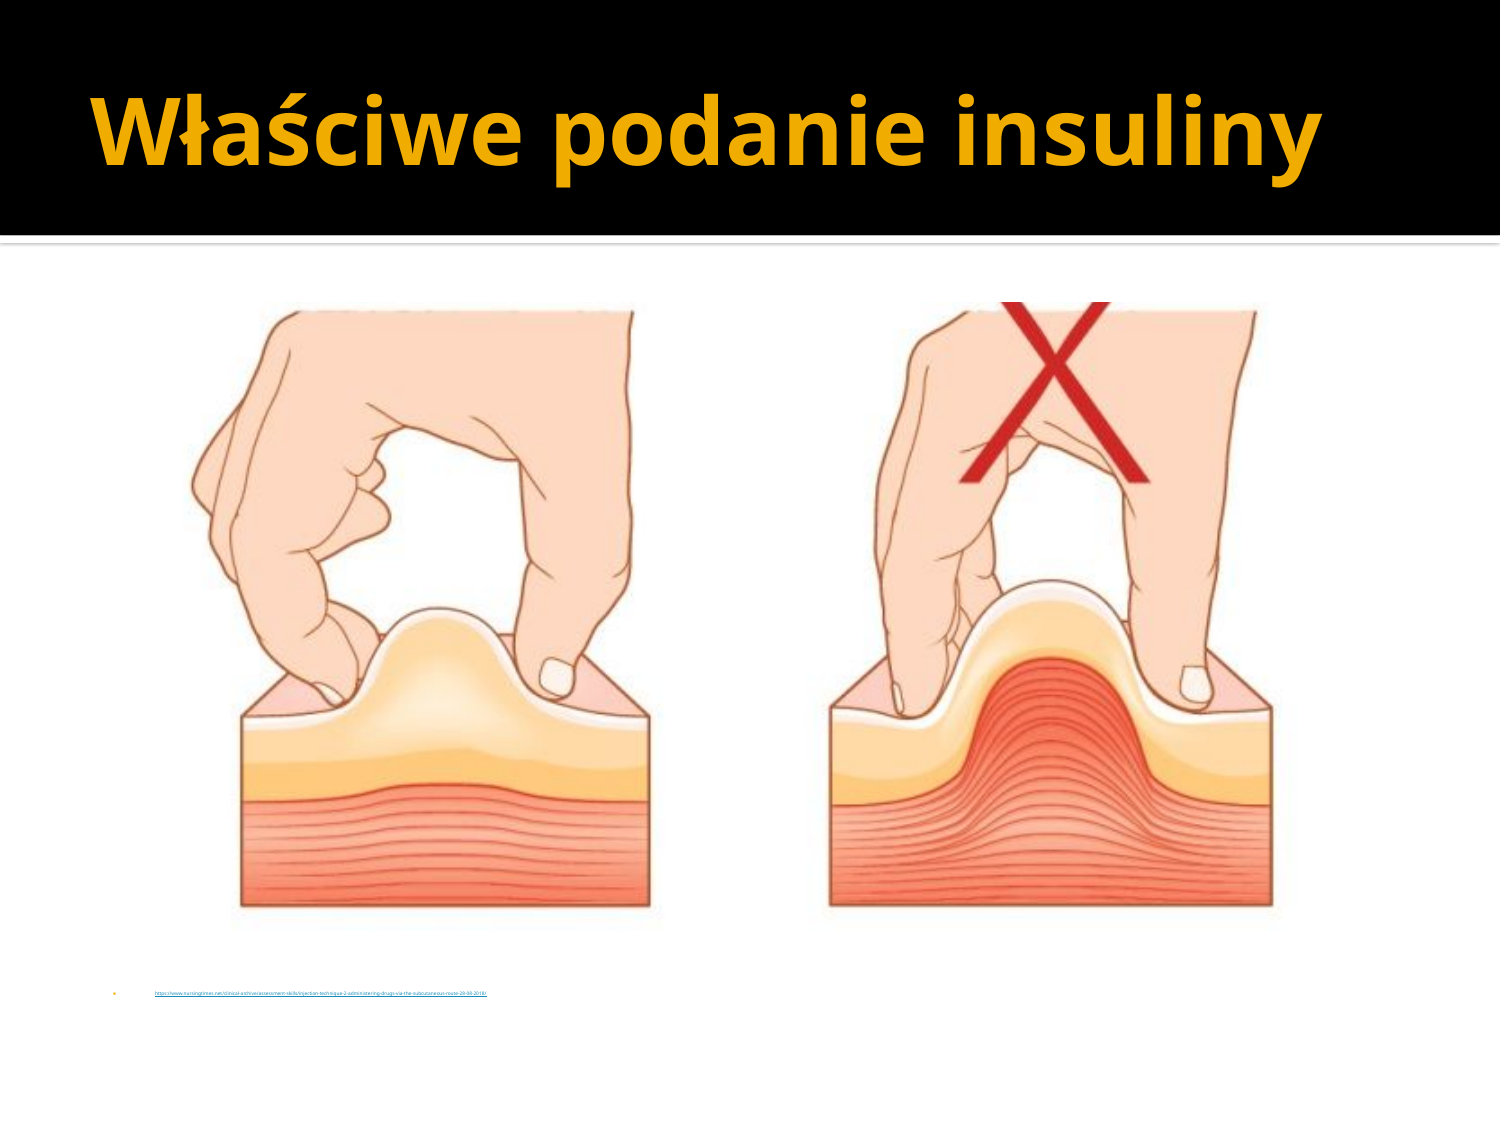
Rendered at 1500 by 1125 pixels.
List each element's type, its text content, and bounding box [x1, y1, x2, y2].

title Właściwe podanie insuliny [75, 25, 1425, 231]
picture [182, 302, 1297, 931]
list https://www.nursingtimes.net/clinical-archive/assessment-skills/injection-technique-2-administering-drugs-via-the-subcutaneous-route-28-08-2018/ [88, 975, 1425, 1005]
